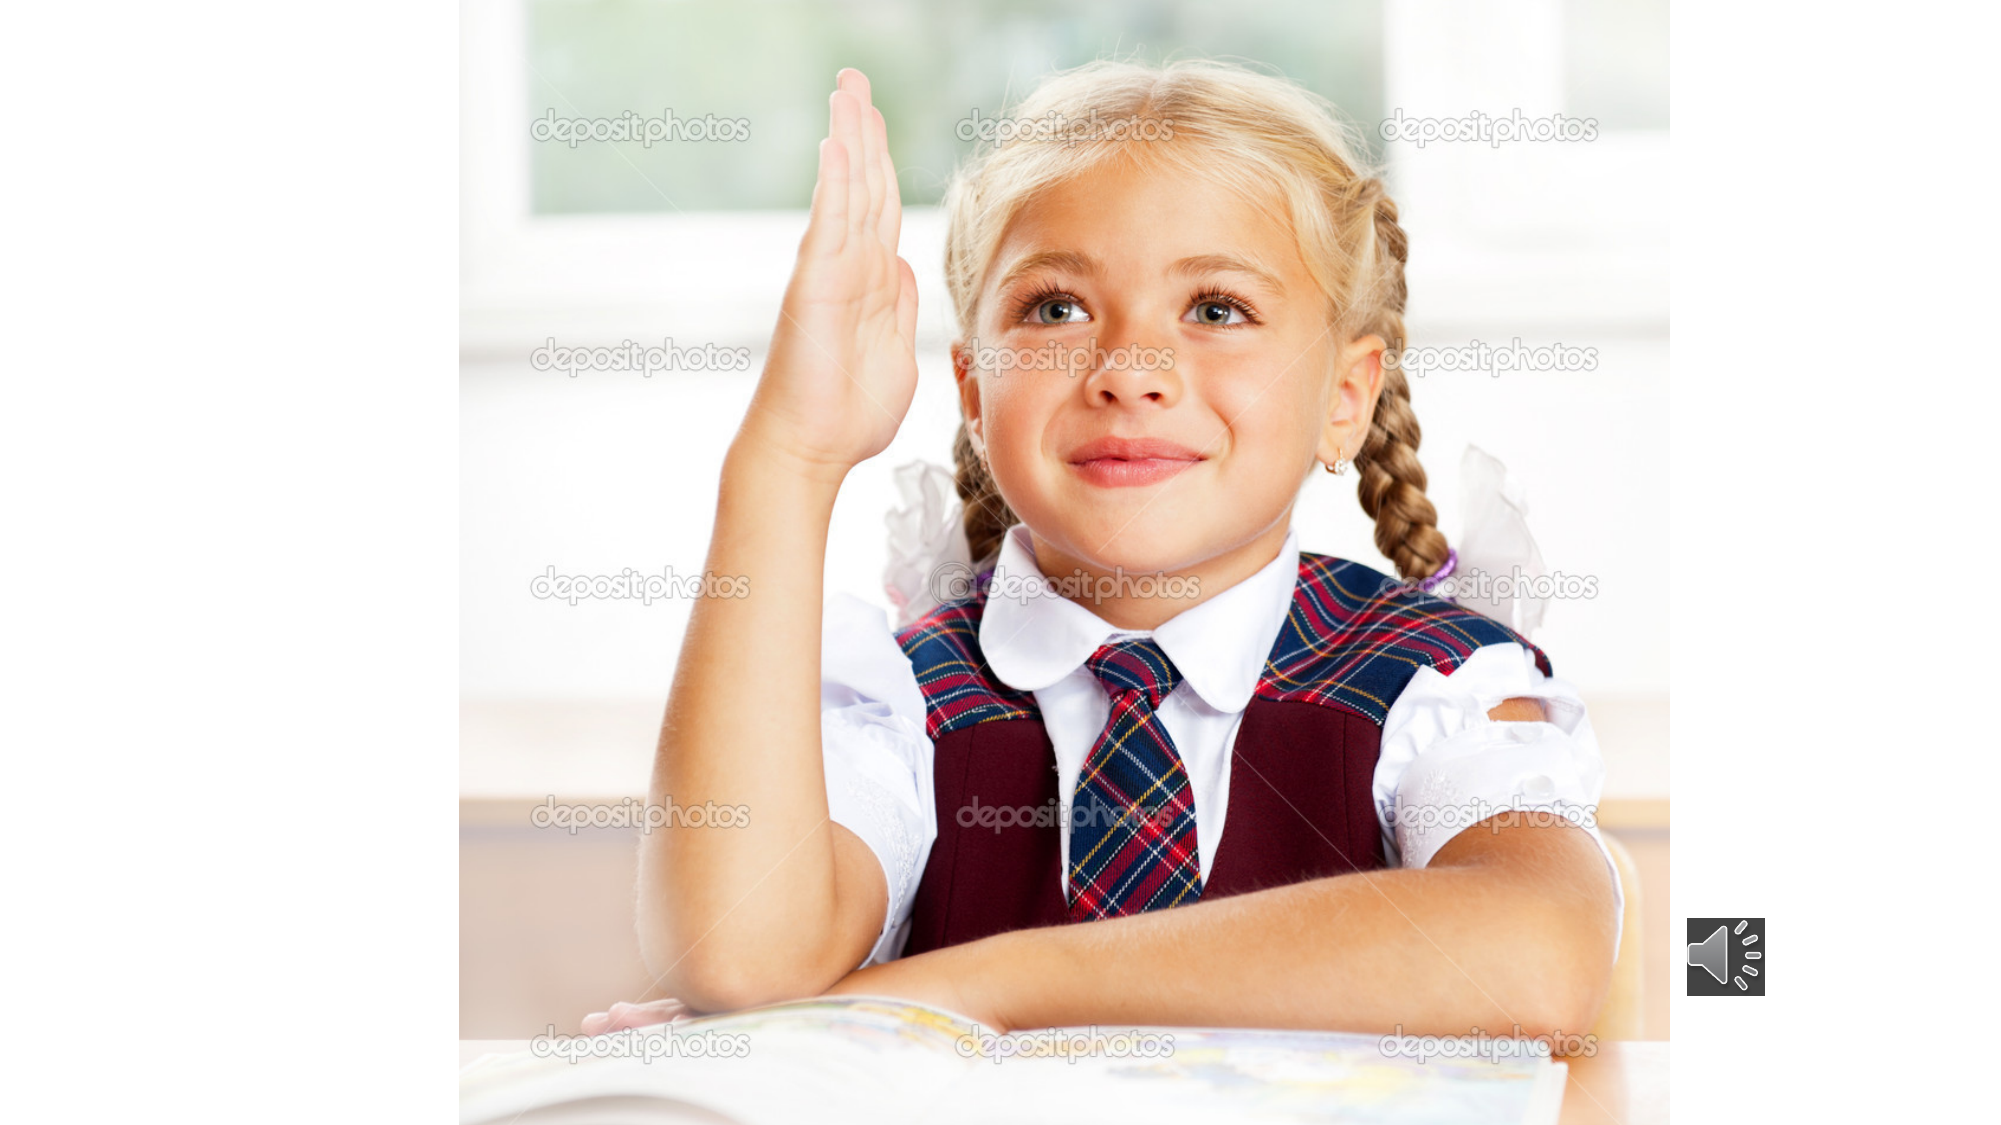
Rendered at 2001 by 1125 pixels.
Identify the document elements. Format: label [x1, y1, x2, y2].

list [459, 0, 1670, 1125]
picture [1686, 917, 1767, 998]
